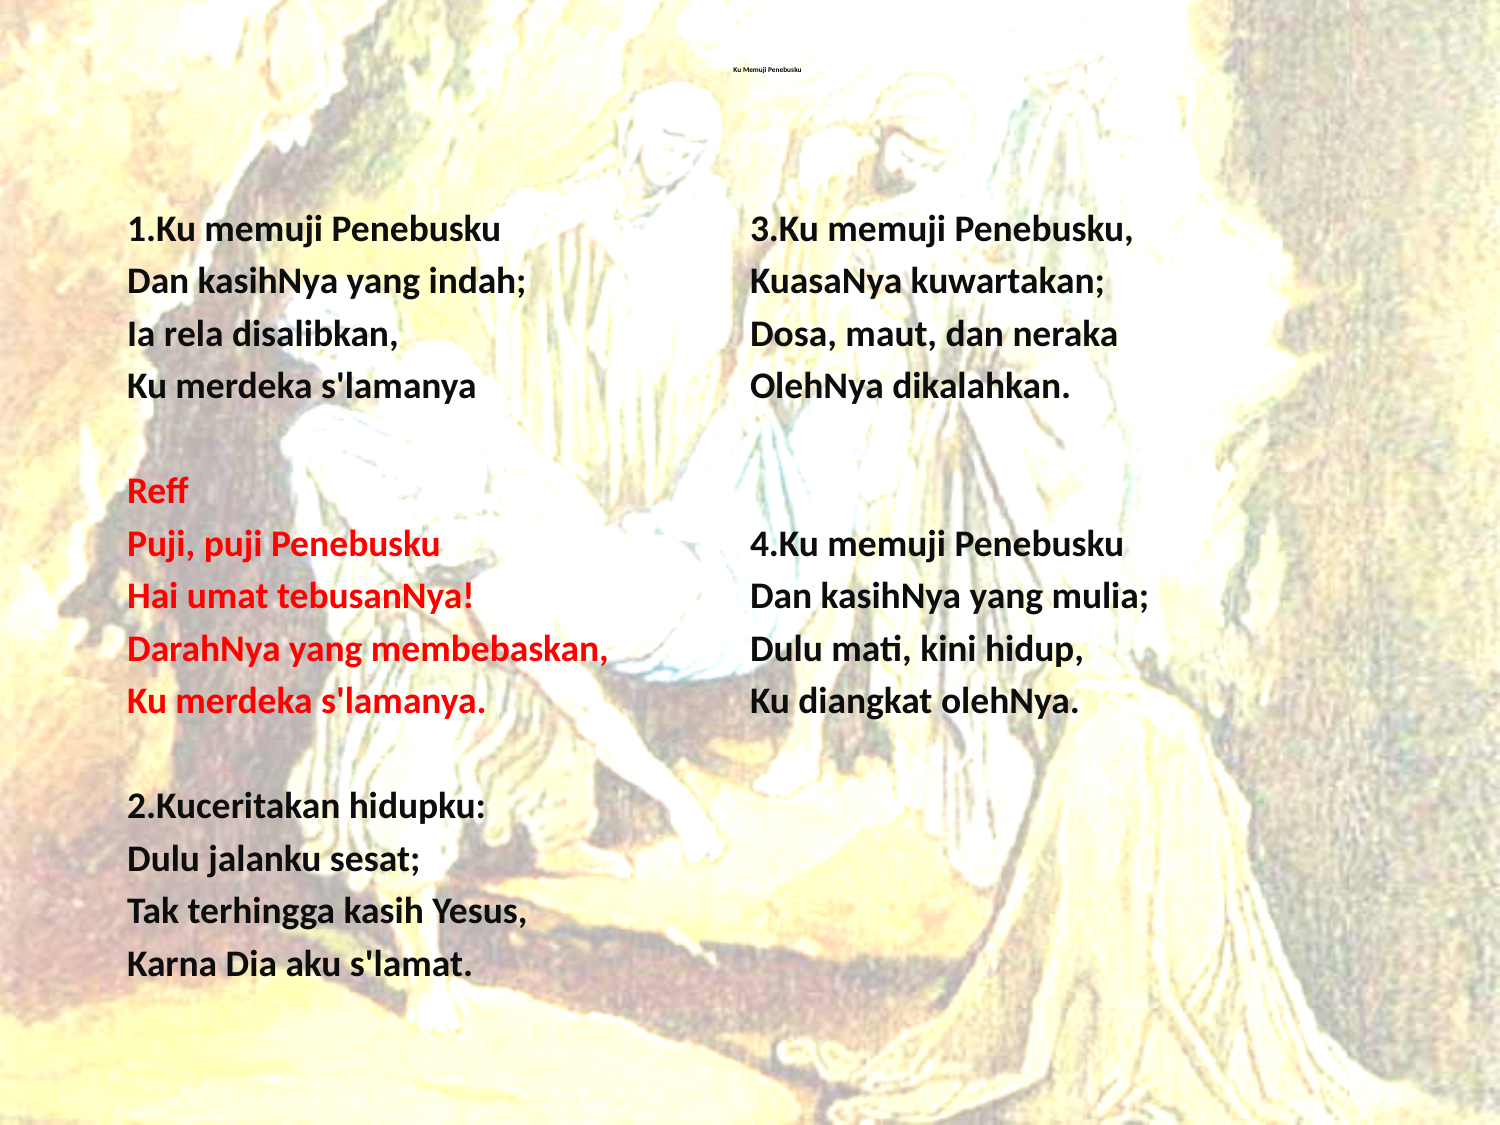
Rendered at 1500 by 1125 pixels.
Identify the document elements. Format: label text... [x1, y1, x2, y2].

title Ku Memuji Penebusku [348, 30, 1188, 110]
subtitle 1.Ku memuji Penebusku Dan kasihNya yang indah; Ia rela disalibkan, Ku merdeka s'lamanya Reff Puji, puji Penebusku Hai umat tebusanNya! DarahNya yang membebaskan, Ku merdeka s'lamanya. 2.Kuceritakan hidupku: Dulu jalanku sesat; Tak terhingga kasih Yesus, Karna Dia aku s'lamat. 3.Ku memuji Penebusku, KuasaNya kuwartakan; Dosa, maut, dan neraka OlehNya dikalahkan. 4.Ku memuji Penebusku Dan kasihNya yang mulia; Dulu mati, kini hidup, Ku diangkat olehNya. [112, 196, 1388, 1024]
